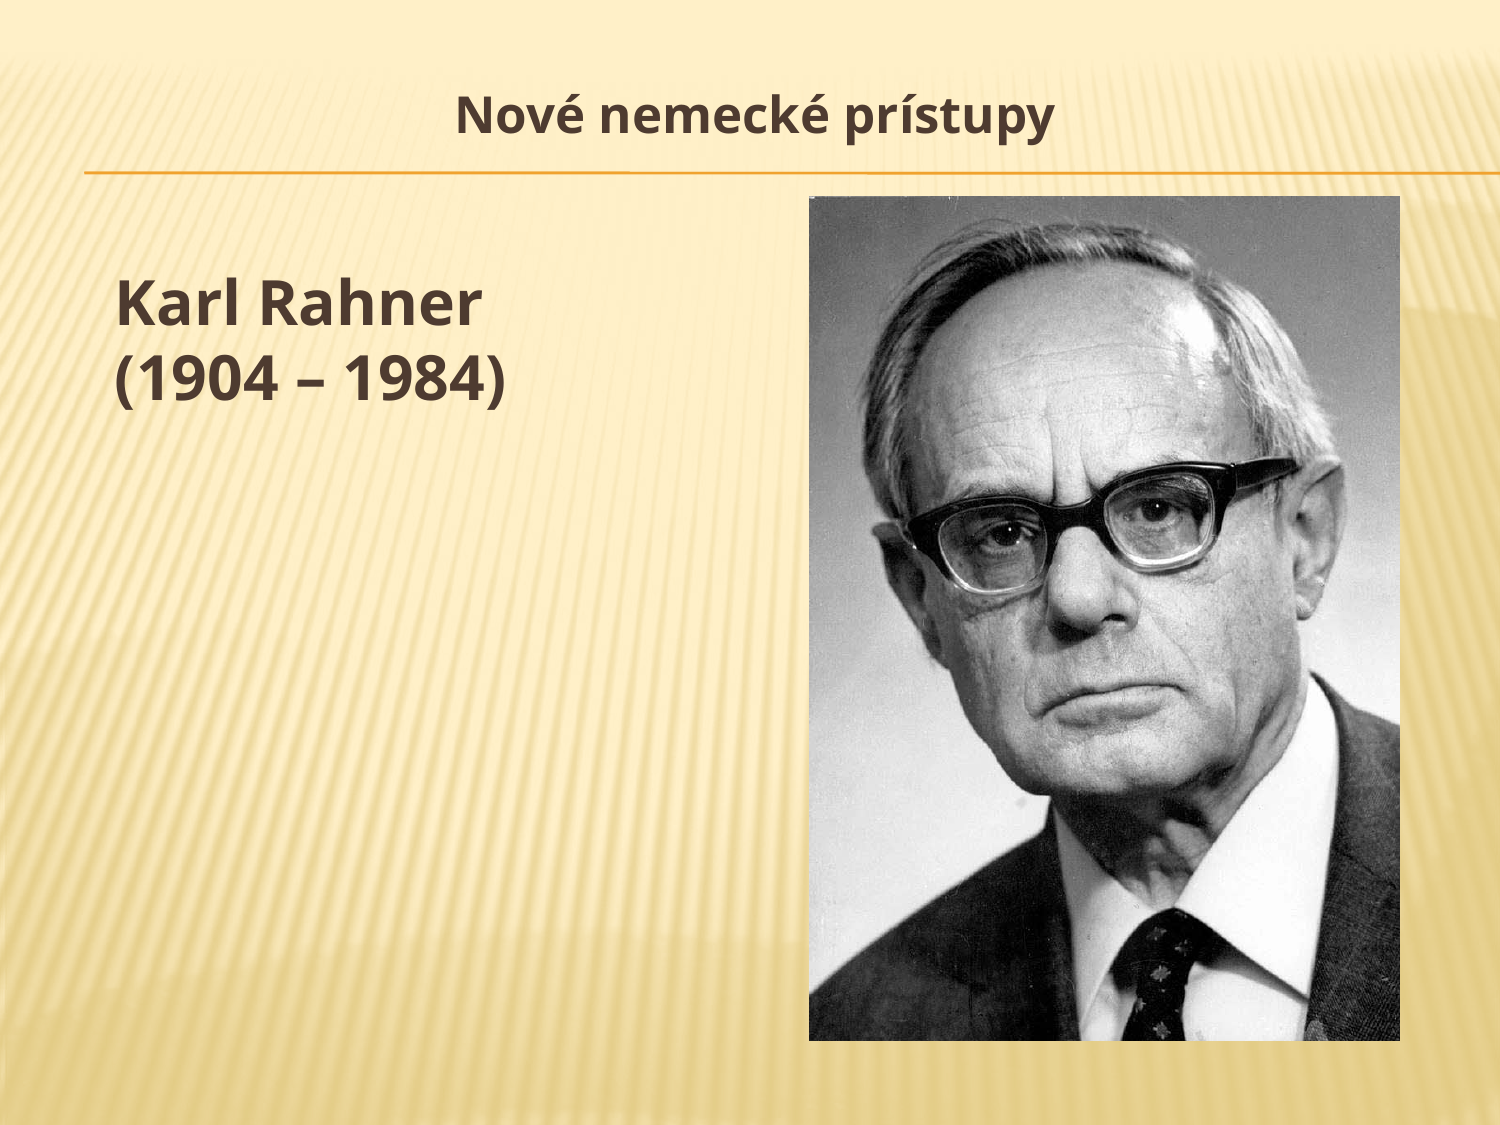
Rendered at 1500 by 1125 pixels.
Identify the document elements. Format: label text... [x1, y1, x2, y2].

picture [808, 195, 1400, 1041]
text_box Karl Rahner (1904 – 1984) [100, 255, 703, 495]
title Nové nemecké prístupy [49, 75, 1475, 213]
